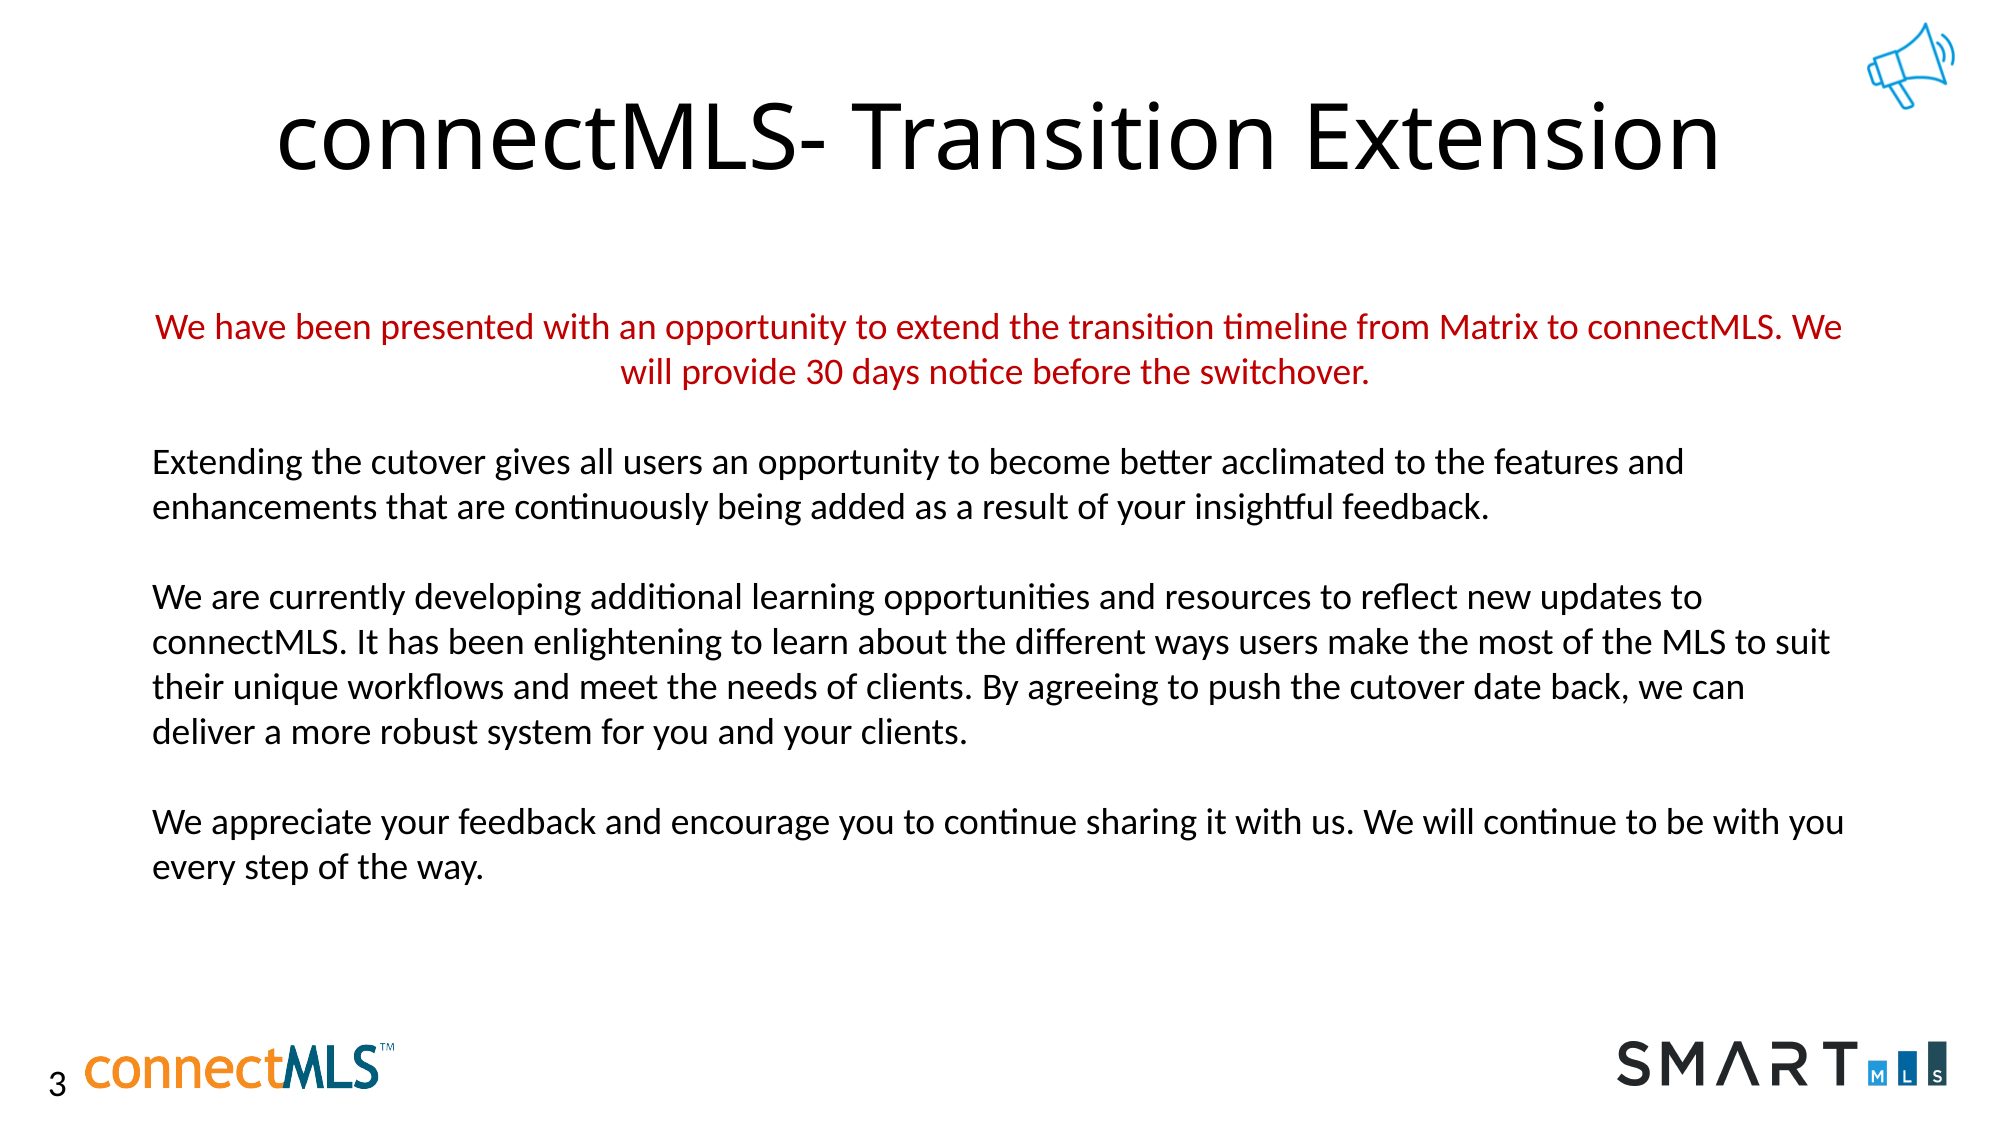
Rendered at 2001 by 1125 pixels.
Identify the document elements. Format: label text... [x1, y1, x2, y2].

picture [85, 1041, 404, 1089]
picture [1617, 1041, 1947, 1086]
text_box 3 [10, 1051, 105, 1112]
text_box We have been presented with an opportunity to extend the transition timeline from Matrix to connectMLS. We will provide 30 days notice before the switchover. Extending the cutover gives all users an opportunity to become better acclimated to the features and enhancements that are continuously being added as a result of your insightful feedback. We are currently developing additional learning opportunities and resources to reflect new updates to connectMLS. It has been enlightening to learn about the different ways users make the most of the MLS to suit their unique workflows and meet the needs of clients. By agreeing to push the cutover date back, we can deliver a more robust system for you and your clients. We appreciate your feedback and encourage you to continue sharing it with us. We will continue to be with you every step of the way. [137, 294, 1863, 895]
picture [306, 1068, 317, 1089]
picture [290, 1068, 301, 1089]
picture [1862, 18, 1958, 112]
title connectMLS- Transition Extension [137, 31, 1863, 249]
